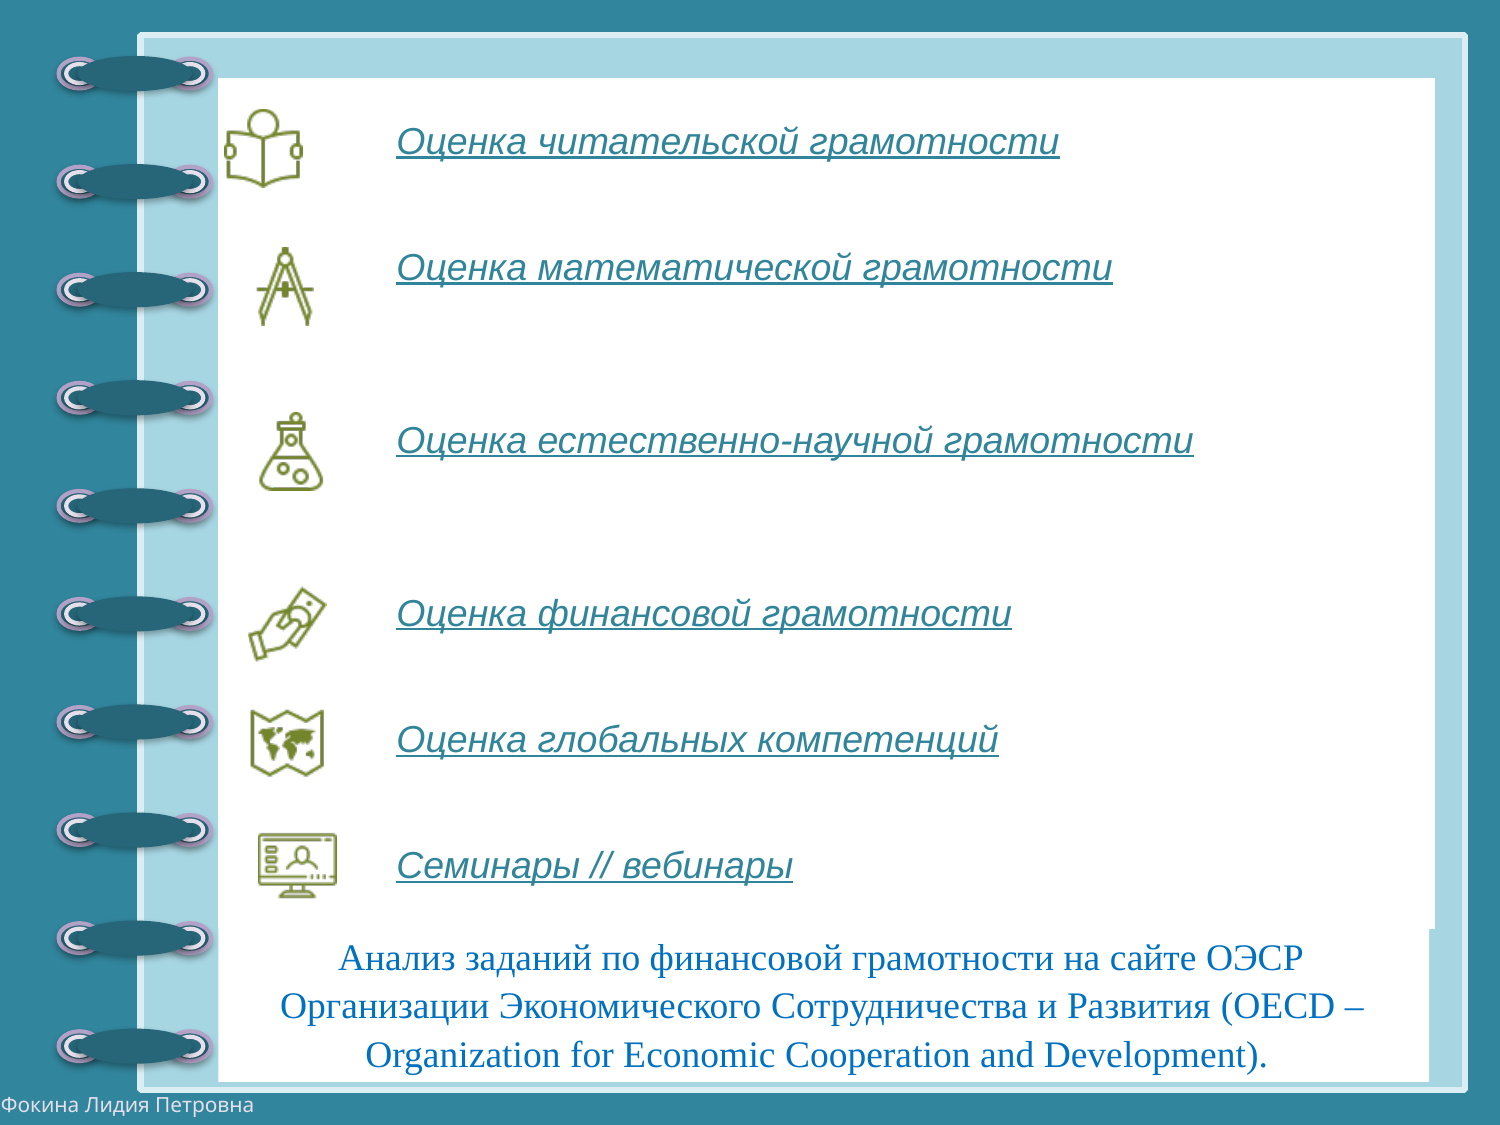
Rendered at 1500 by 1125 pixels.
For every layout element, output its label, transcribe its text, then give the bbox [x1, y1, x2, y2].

table_cell Семинары // вебинары [389, 803, 1435, 929]
picture [252, 412, 331, 491]
picture [246, 247, 325, 327]
text_box Анализ заданий по финансовой грамотности на сайте ОЭСР Организации Экономического Сотрудничества и Развития (OECD – Organization for Economic Cooperation and Development). [218, 922, 1430, 1082]
picture [247, 584, 327, 663]
table_cell Оценка математической грамотности [389, 204, 1435, 330]
picture [247, 704, 327, 783]
table_cell [218, 803, 389, 922]
picture [224, 109, 303, 189]
table_cell [218, 676, 389, 803]
table_header Оценка читательской грамотности [389, 78, 1435, 204]
picture [257, 824, 337, 903]
table_cell [218, 330, 389, 550]
table_cell [218, 204, 389, 330]
table_cell Оценка финансовой грамотности [389, 550, 1435, 676]
table_cell Оценка естественно-научной грамотности [389, 330, 1435, 550]
table_cell Оценка глобальных компетенций [389, 676, 1435, 803]
table_header [218, 78, 389, 204]
table_cell [218, 550, 389, 676]
